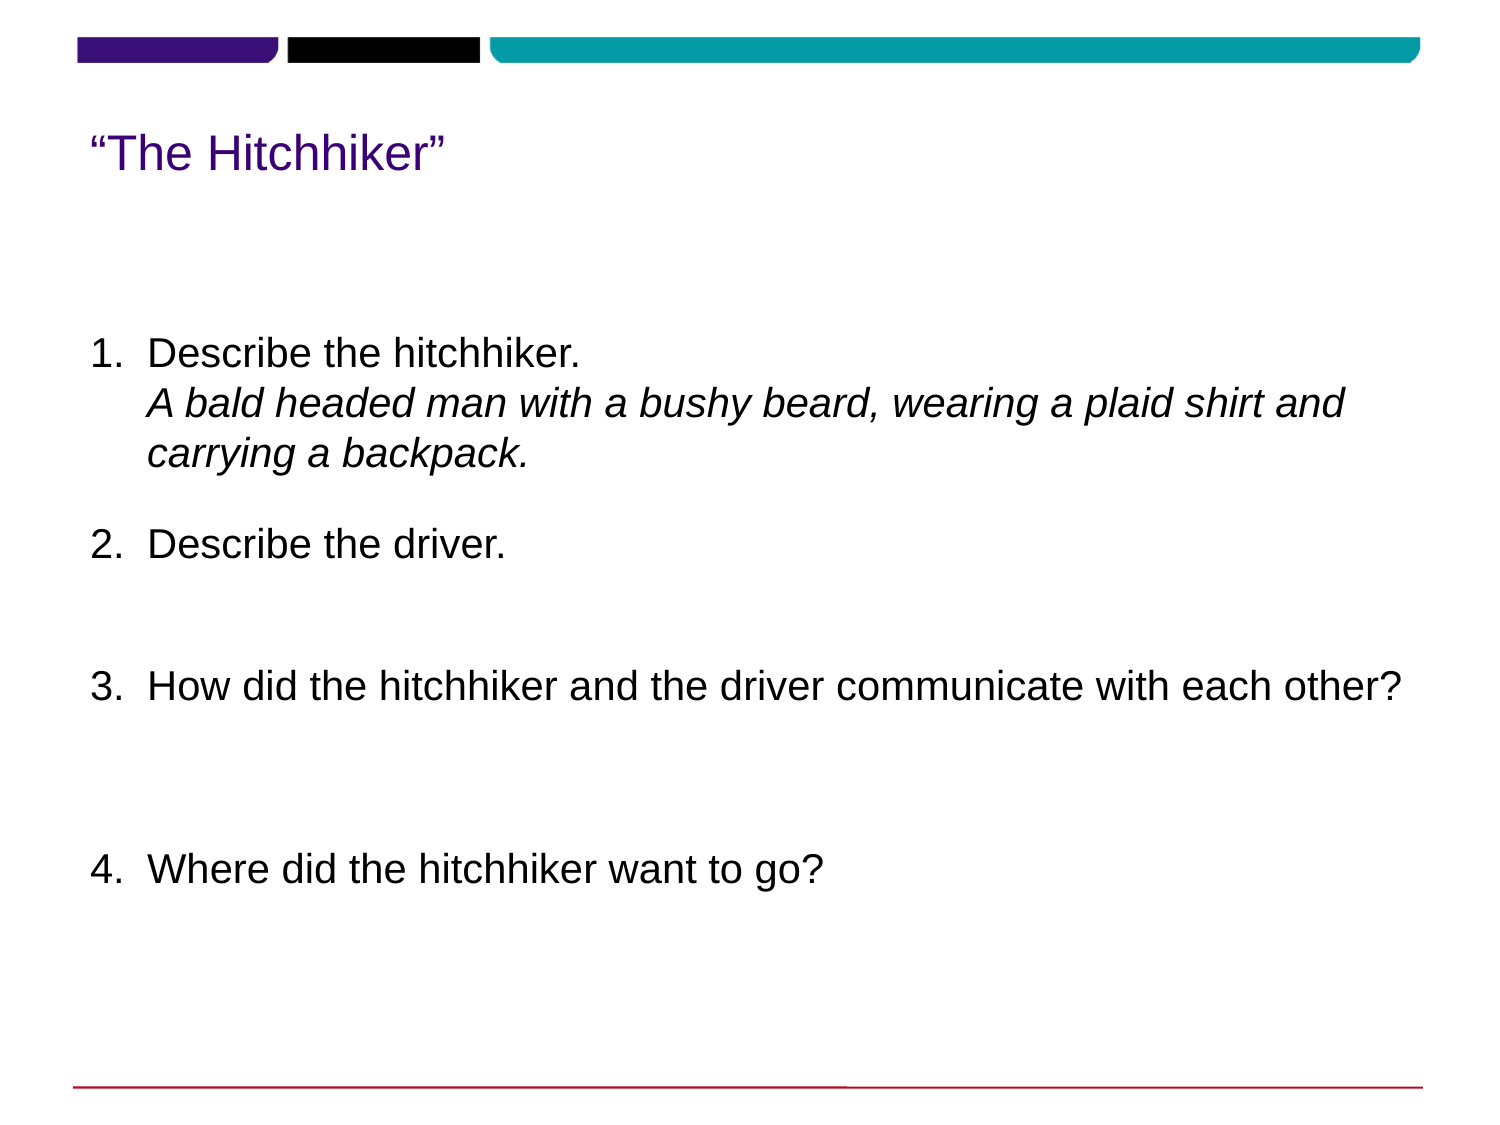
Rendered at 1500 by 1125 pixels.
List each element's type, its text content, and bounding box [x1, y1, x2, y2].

title “The Hitchhiker” [75, 87, 1425, 188]
list Describe the hitchhiker. A bald headed man with a bushy beard, wearing a plaid shirt and carrying a backpack. Describe the driver. How did the hitchhiker and the driver communicate with each other? Where did the hitchhiker want to go? [75, 317, 1425, 1019]
picture [58, 34, 1436, 64]
